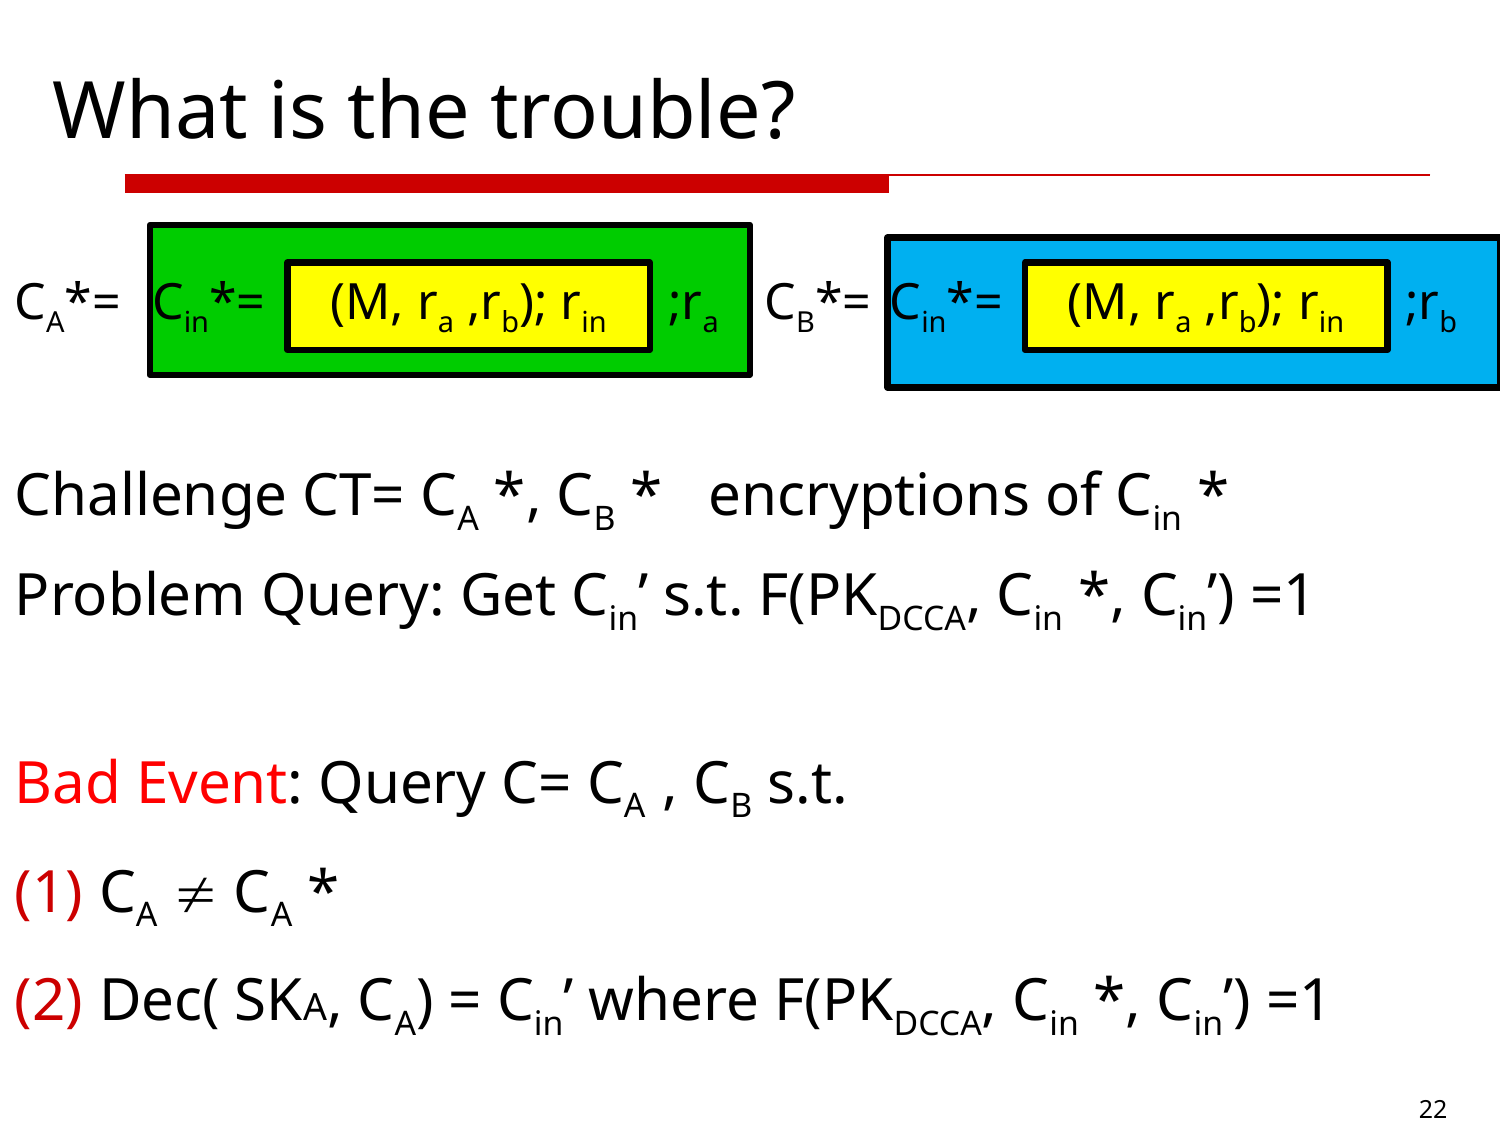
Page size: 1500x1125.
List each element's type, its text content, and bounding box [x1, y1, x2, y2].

text_box [887, 237, 1500, 262]
text_box Challenge CT= CA *, CB * encryptions of Cin * [0, 450, 1500, 545]
text_box Bad Event: Query C= CA , CB s.t. CA  CA * Dec( SKA, CA) = Cin’ where F(PKDCCA, Cin *, Cin’) =1 [0, 737, 1500, 1050]
text_box ;rb [1401, 262, 1500, 346]
text_box CB*= [750, 262, 875, 346]
text_box ;ra [663, 262, 750, 346]
text_box [887, 346, 1500, 388]
text_box CA*= [0, 262, 163, 346]
text_box Cin*= [875, 262, 1010, 346]
title What is the trouble? [37, 24, 1451, 163]
text_box [149, 346, 750, 375]
text_box Problem Query: Get Cin’ s.t. F(PKDCCA, Cin *, Cin’) =1 [0, 549, 1500, 645]
text_box Cin*= [163, 262, 272, 346]
slide_number 22 [1137, 1085, 1463, 1125]
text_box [1012, 262, 1401, 351]
text_box [149, 224, 750, 262]
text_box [274, 262, 663, 351]
